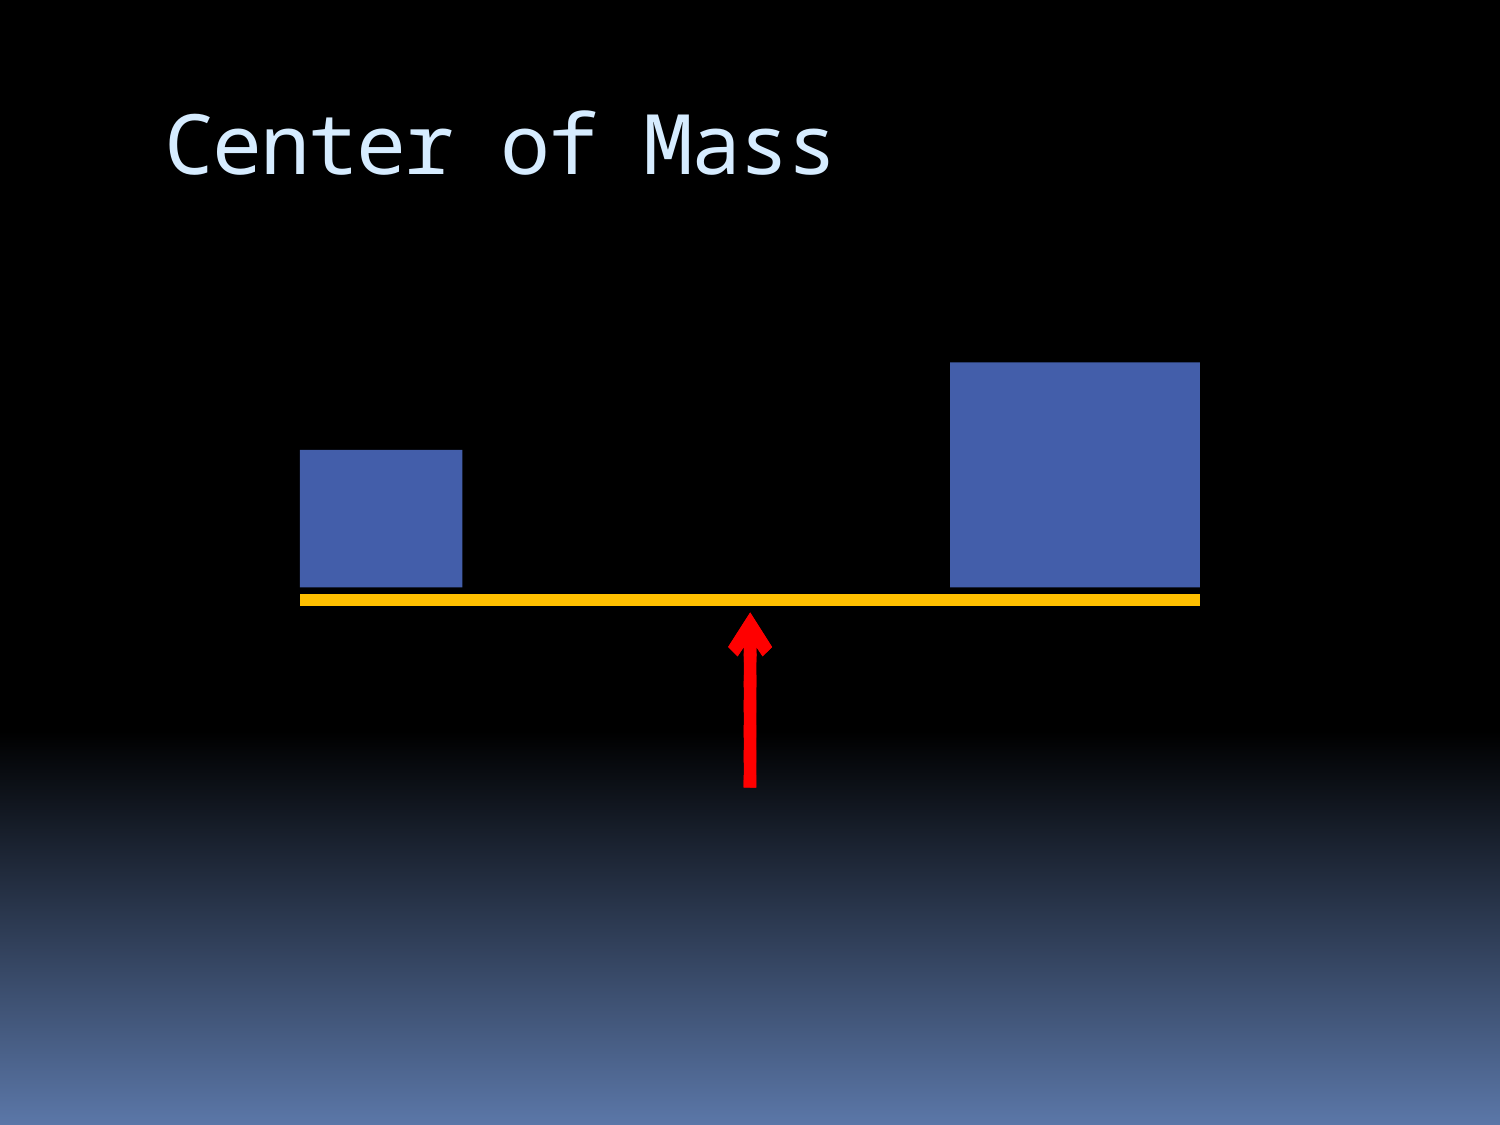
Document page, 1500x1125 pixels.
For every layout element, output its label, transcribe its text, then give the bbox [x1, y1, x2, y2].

text_box [298, 448, 464, 589]
title Center of Mass [150, 83, 1425, 234]
text_box [948, 361, 1202, 589]
